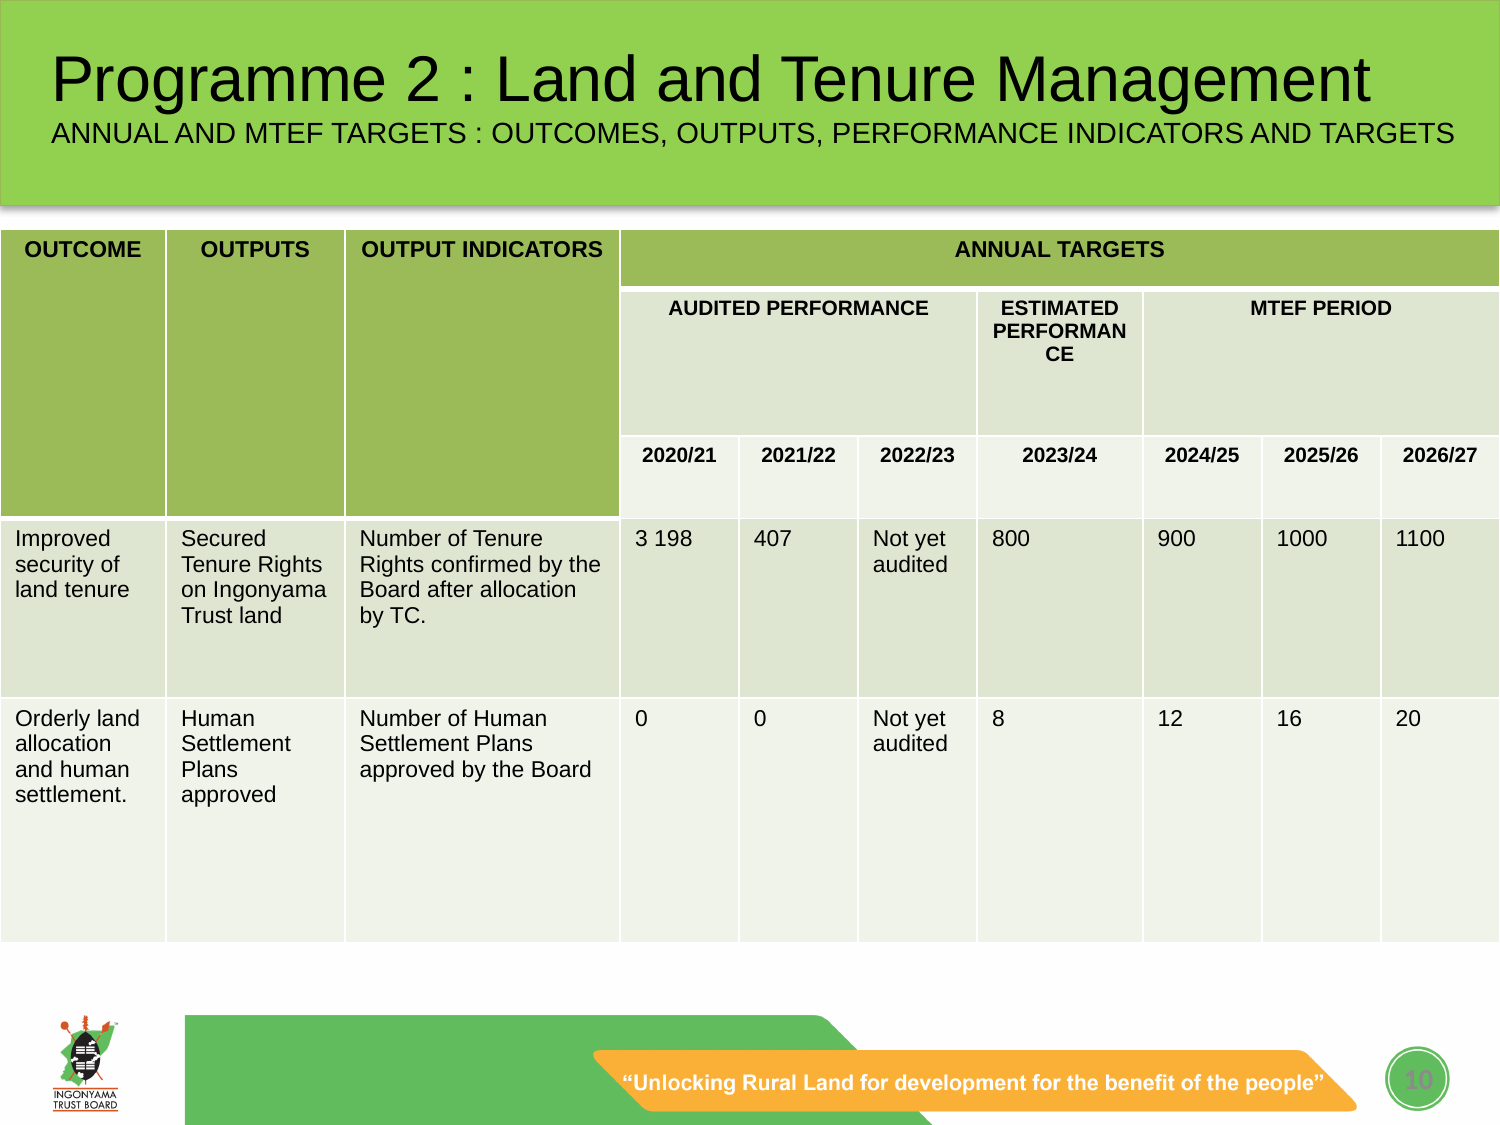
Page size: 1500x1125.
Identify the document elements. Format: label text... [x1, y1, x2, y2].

table_cell 800 [978, 519, 1142, 697]
table_cell 2024/25 [1144, 437, 1261, 518]
table_cell MTEF PERIOD [1144, 292, 1499, 435]
picture [0, 943, 1500, 1125]
table_cell 8 [978, 699, 1142, 942]
table_cell 2021/22 [740, 437, 857, 518]
table_cell 2022/23 [859, 437, 976, 518]
slide_number 10 [1098, 1048, 1449, 1108]
table_cell ESTIMATED PERFORMANCE [978, 292, 1142, 435]
table_cell AUDITED PERFORMANCE [621, 292, 976, 435]
table_cell 1100 [1382, 519, 1499, 697]
table_cell Human Settlement Plans approved [167, 699, 344, 942]
title Programme 2 : Land and Tenure Management ANNUAL AND MTEF TARGETS : OUTCOMES, OUTPUTS, PERFORMANCE INDICATORS AND TARGETS [35, 0, 1500, 207]
table_cell 1000 [1263, 519, 1380, 697]
table_header OUTPUTS [167, 230, 344, 516]
table_cell Number of Tenure Rights confirmed by the Board after allocation by TC. [346, 521, 619, 697]
table_cell 3 198 [621, 519, 738, 697]
table_cell 0 [621, 699, 738, 942]
table_cell 407 [740, 519, 857, 697]
table_cell 2023/24 [978, 437, 1142, 518]
table_cell 20 [1382, 699, 1499, 942]
table_cell 2025/26 [1263, 437, 1380, 518]
table_cell Improved security of land tenure [1, 521, 165, 697]
table_cell Secured Tenure Rights on Ingonyama Trust land [167, 521, 344, 697]
table_header ANNUAL TARGETS [621, 230, 1499, 286]
table_cell Orderly land allocation and human settlement. [1, 699, 165, 942]
table_cell 12 [1144, 699, 1261, 942]
table_header OUTCOME [1, 230, 165, 516]
table_cell 2020/21 [621, 437, 738, 518]
table_cell 2026/27 [1382, 437, 1499, 518]
table_cell 900 [1144, 519, 1261, 697]
picture [0, 206, 1500, 228]
table_cell Not yet audited [859, 699, 976, 942]
table_cell Not yet audited [859, 519, 976, 697]
table_header OUTPUT INDICATORS [346, 230, 619, 516]
table_cell Number of Human Settlement Plans approved by the Board [346, 699, 619, 942]
table_cell 16 [1263, 699, 1380, 942]
table_cell 0 [740, 699, 857, 942]
